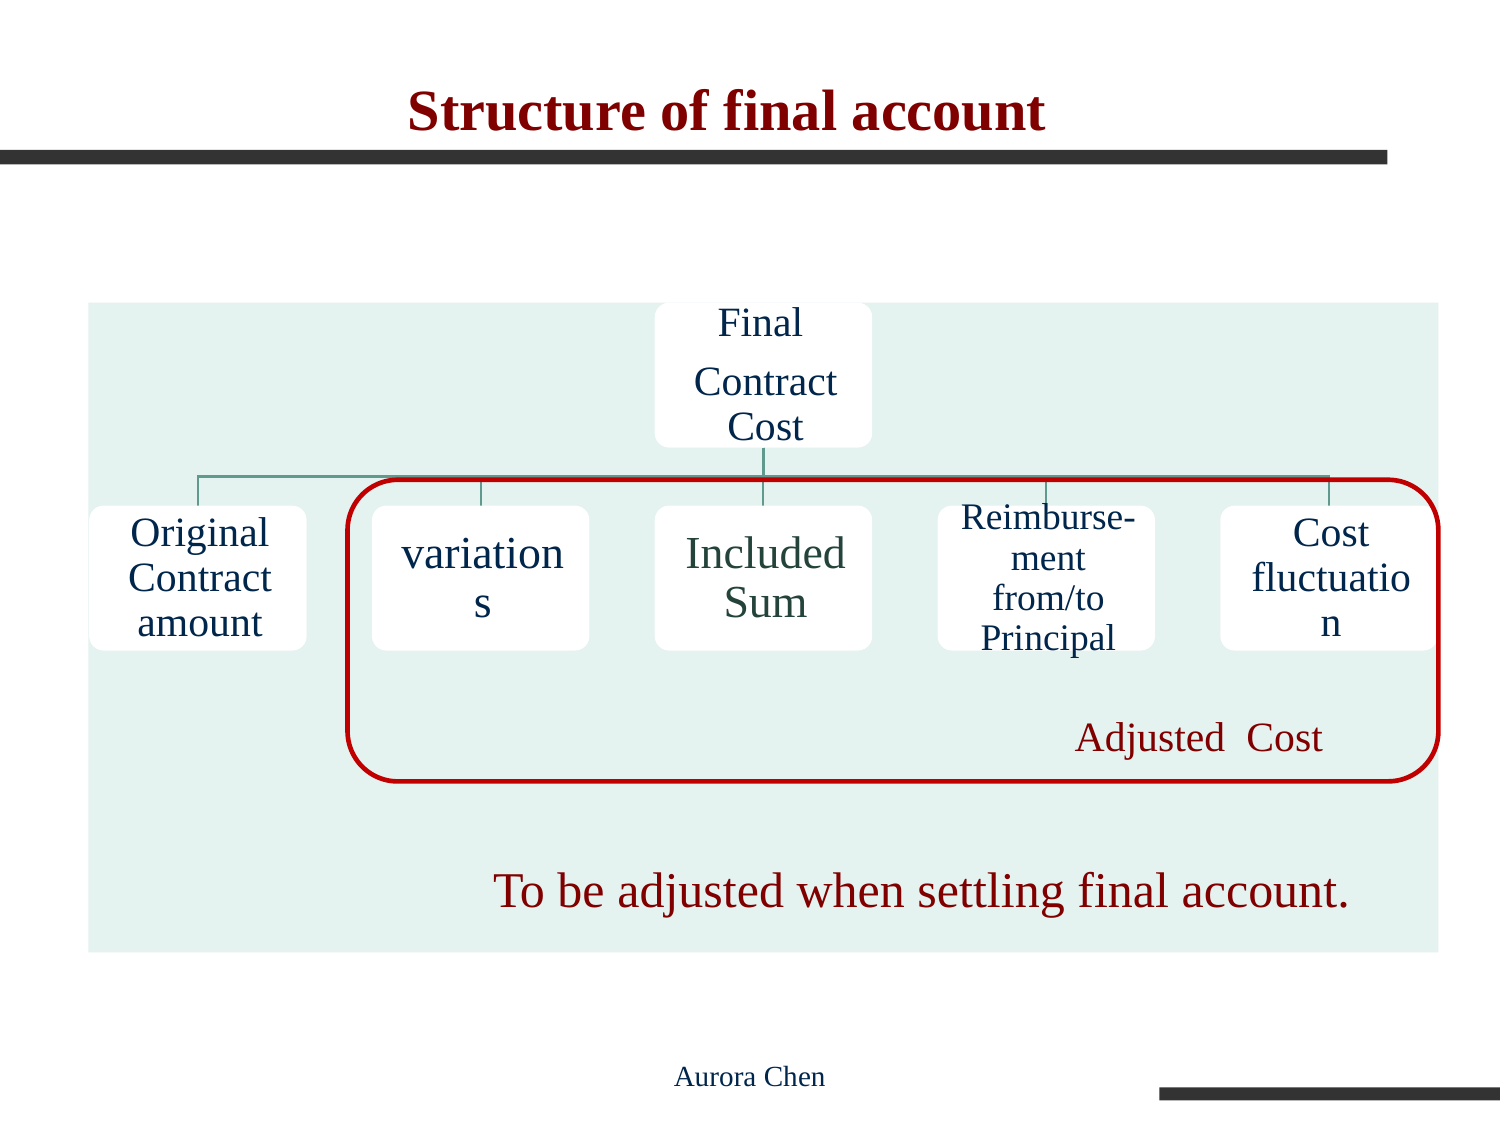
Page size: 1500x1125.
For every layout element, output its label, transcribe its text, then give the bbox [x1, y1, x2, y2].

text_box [347, 479, 1455, 906]
title Structure of final account [0, 46, 1455, 150]
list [88, 302, 1439, 953]
footer Aurora Chen [512, 1025, 988, 1100]
